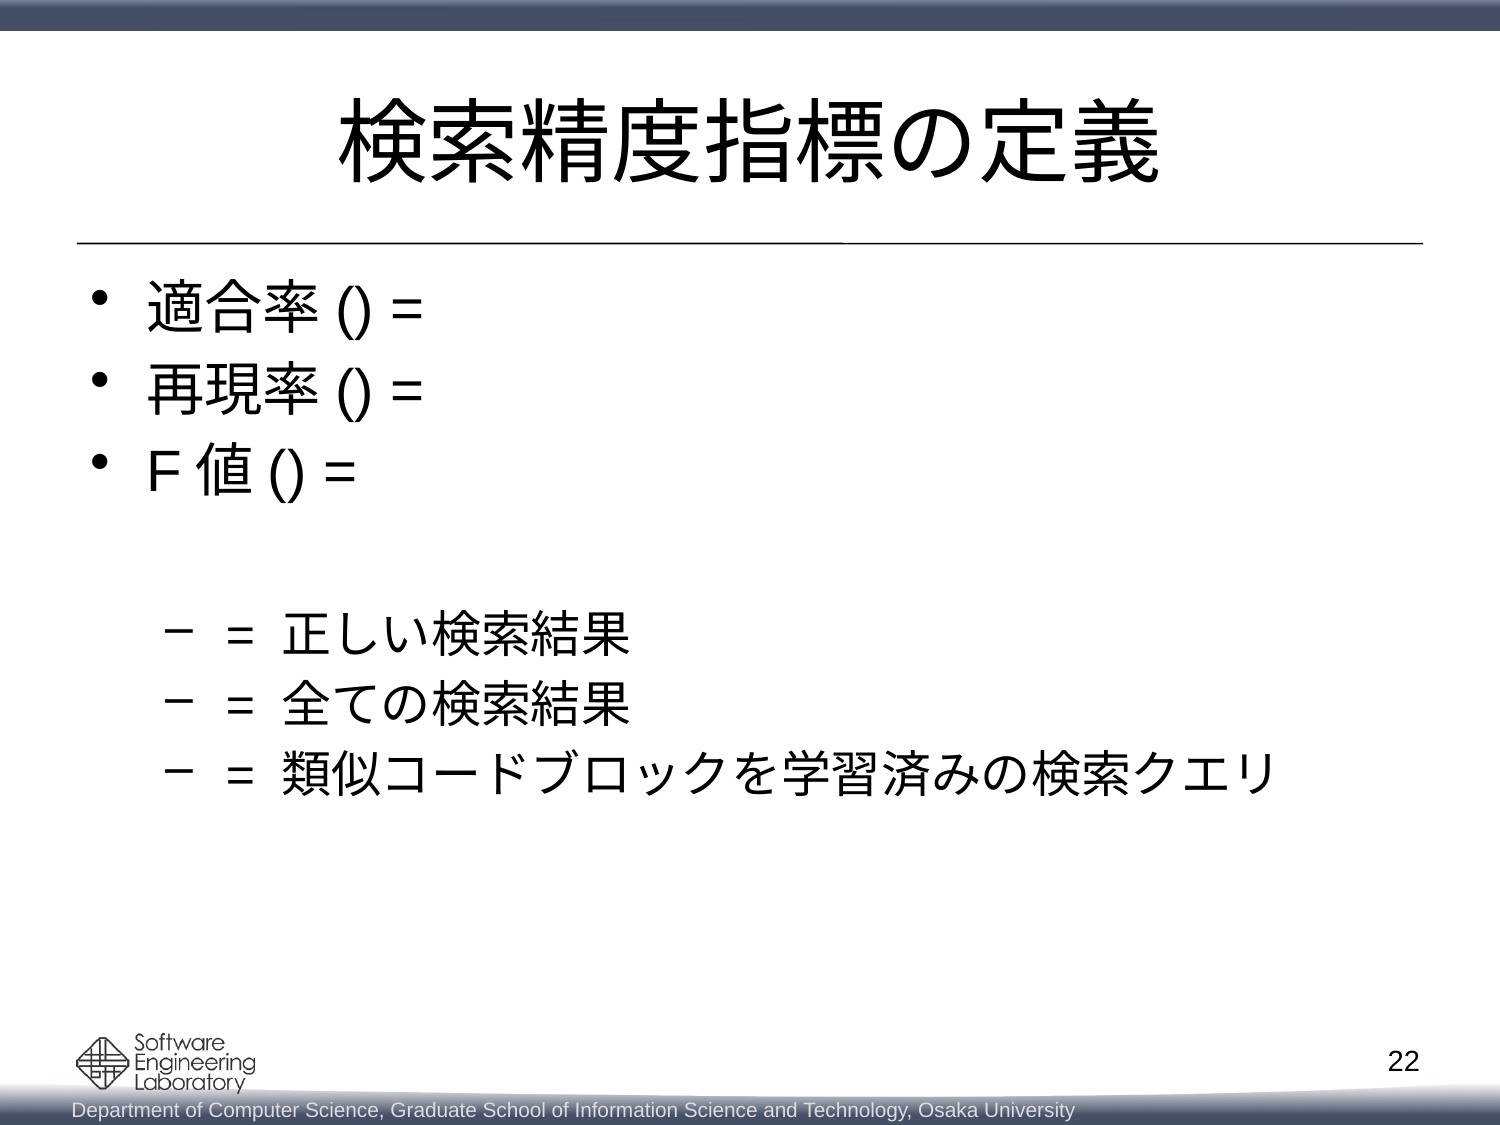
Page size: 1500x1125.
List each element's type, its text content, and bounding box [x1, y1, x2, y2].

slide_number 22 [1246, 1034, 1436, 1083]
title 検索精度指標の定義 [74, 44, 1424, 233]
picture [0, 1033, 1500, 1125]
picture [0, 0, 1500, 31]
